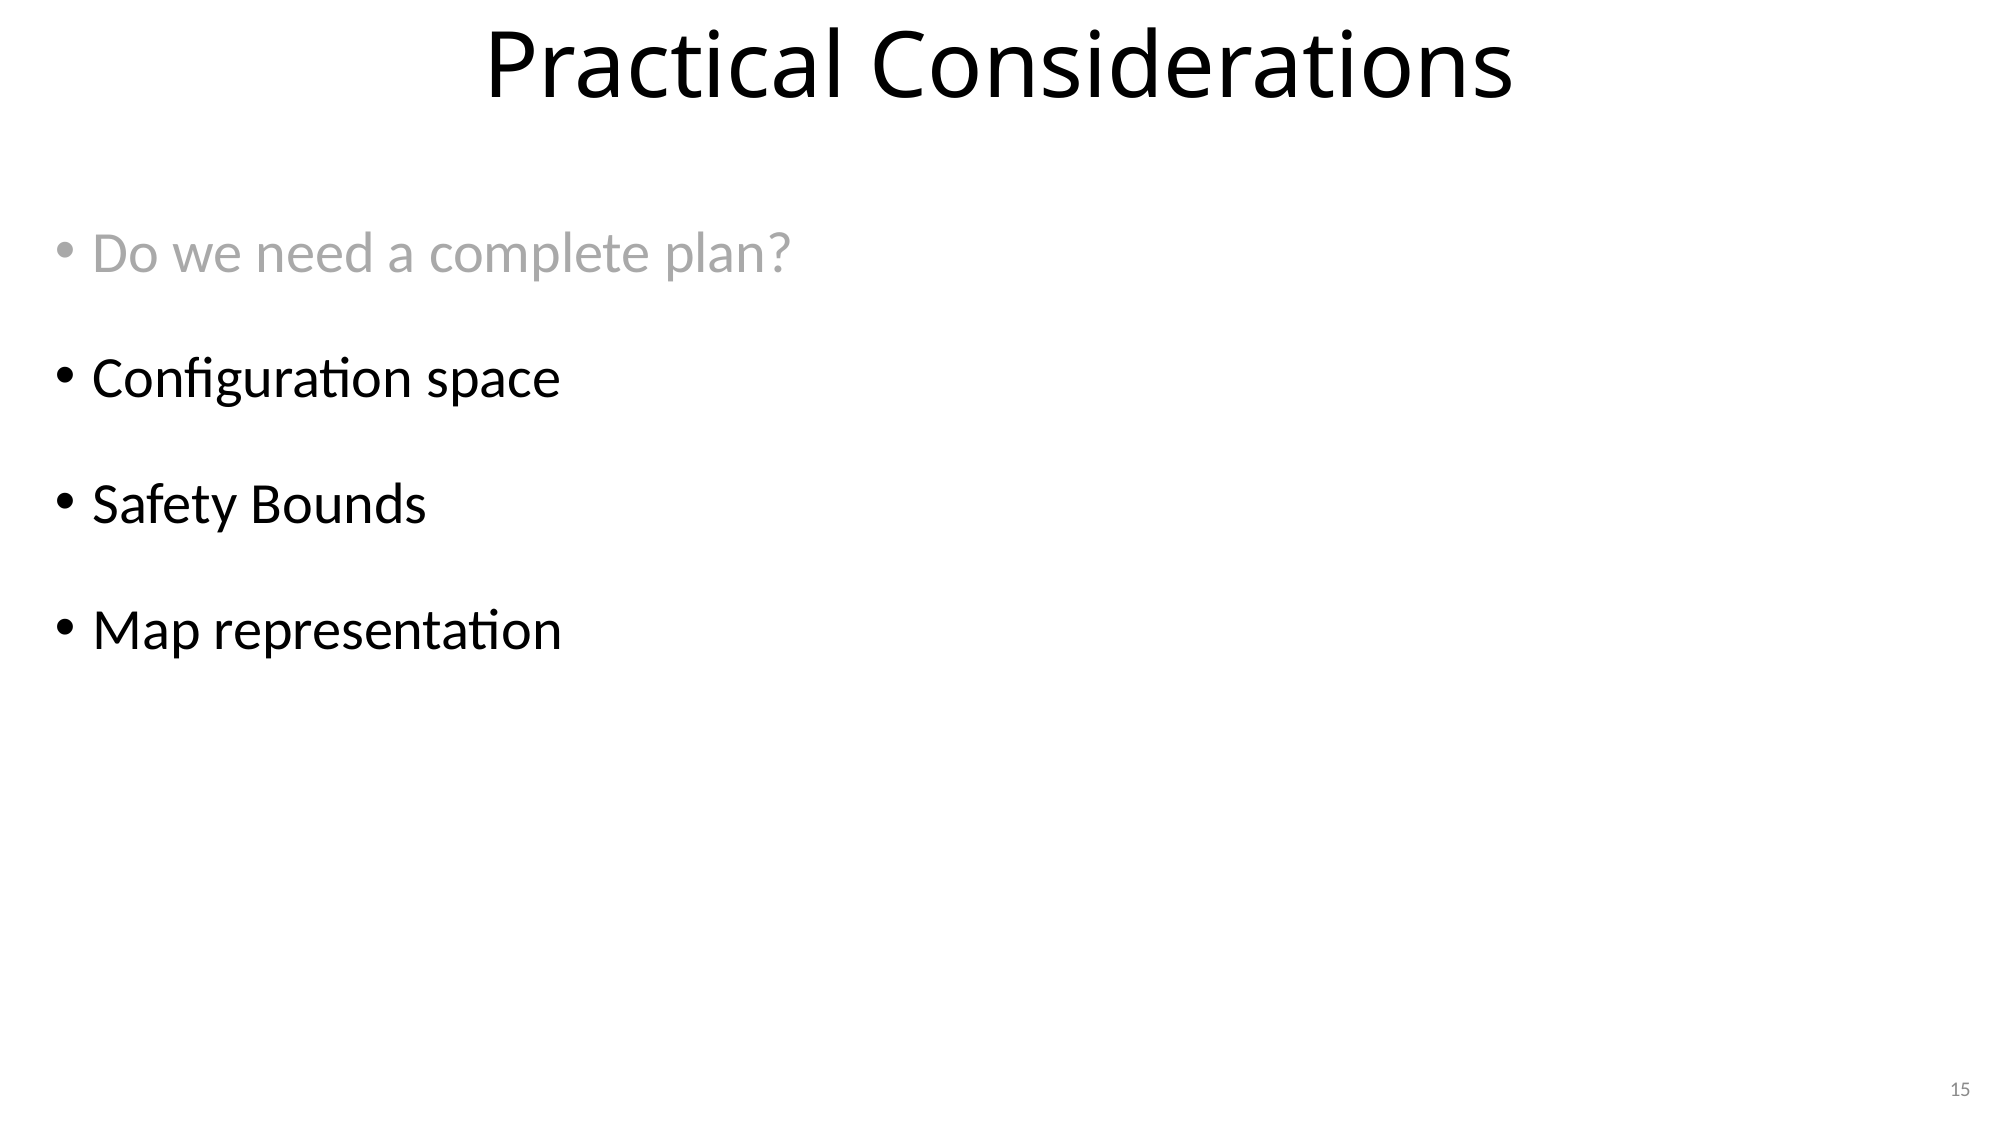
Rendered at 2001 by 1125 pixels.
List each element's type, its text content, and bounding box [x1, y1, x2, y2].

list Do we need a complete plan? Configuration space Safety Bounds Map representation [39, 171, 1960, 1029]
slide_number 15 [1535, 1065, 1986, 1111]
title Practical Considerations [39, 0, 1960, 135]
